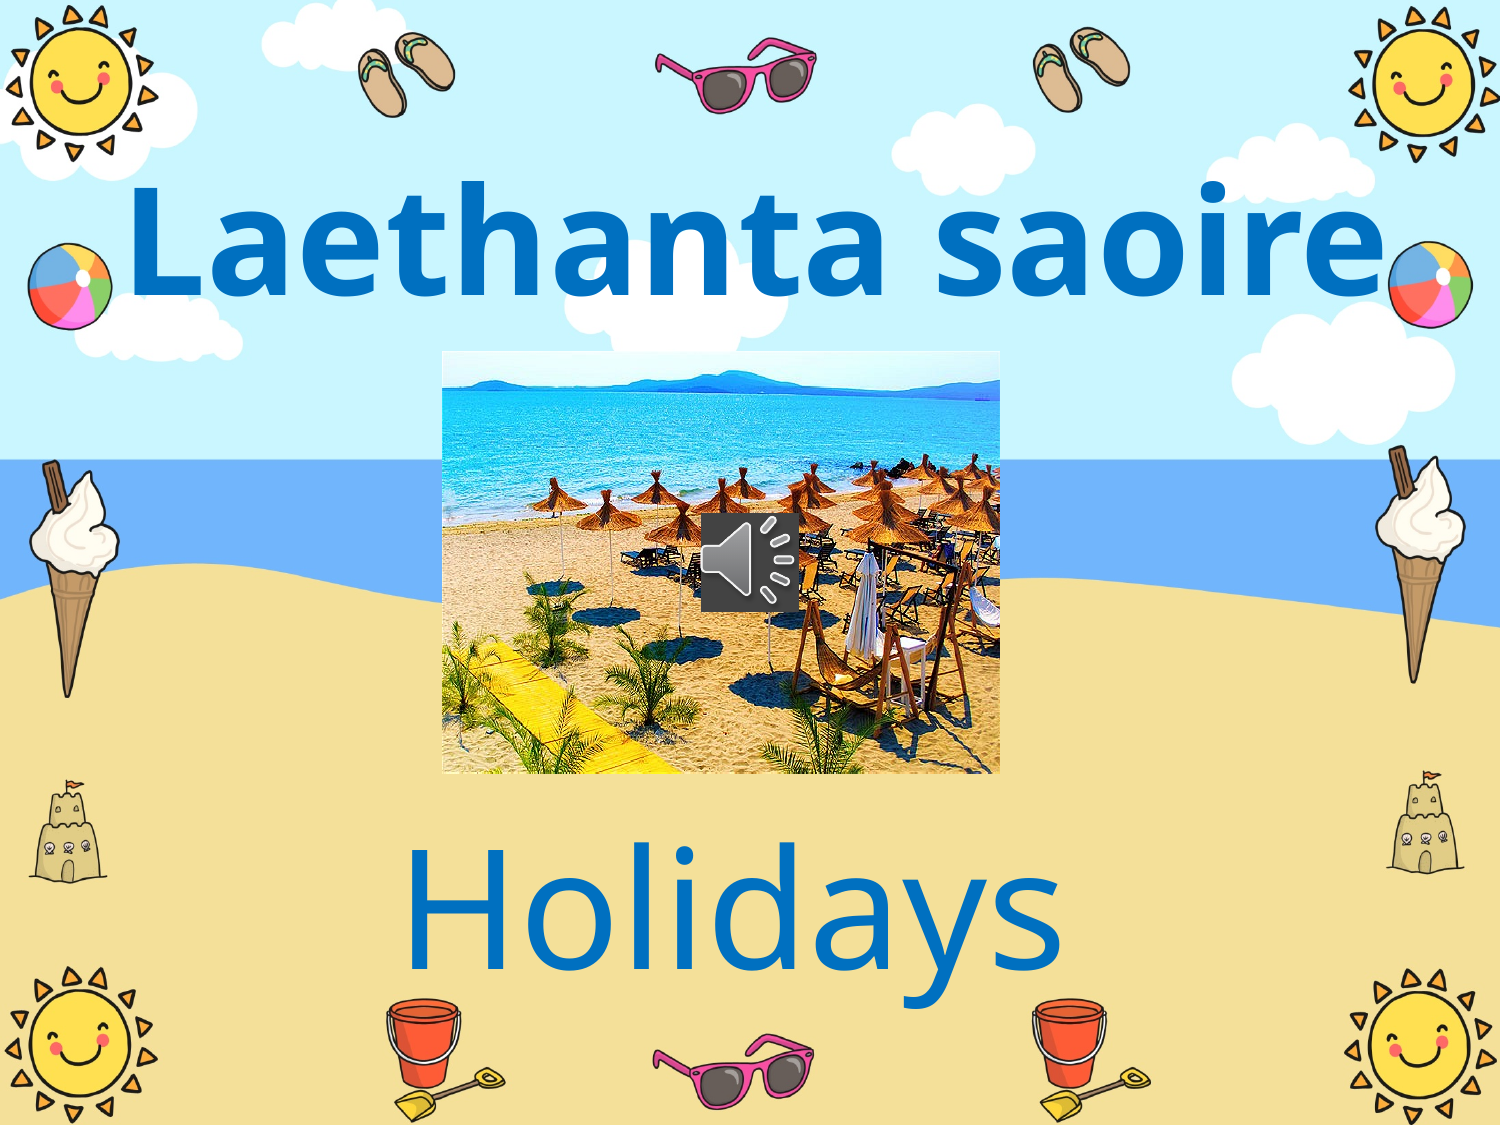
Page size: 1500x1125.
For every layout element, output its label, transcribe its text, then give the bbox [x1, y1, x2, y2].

text_box Holidays [381, 795, 1091, 1011]
picture [0, 0, 1500, 1125]
title Laethanta saoire [100, 141, 1451, 330]
